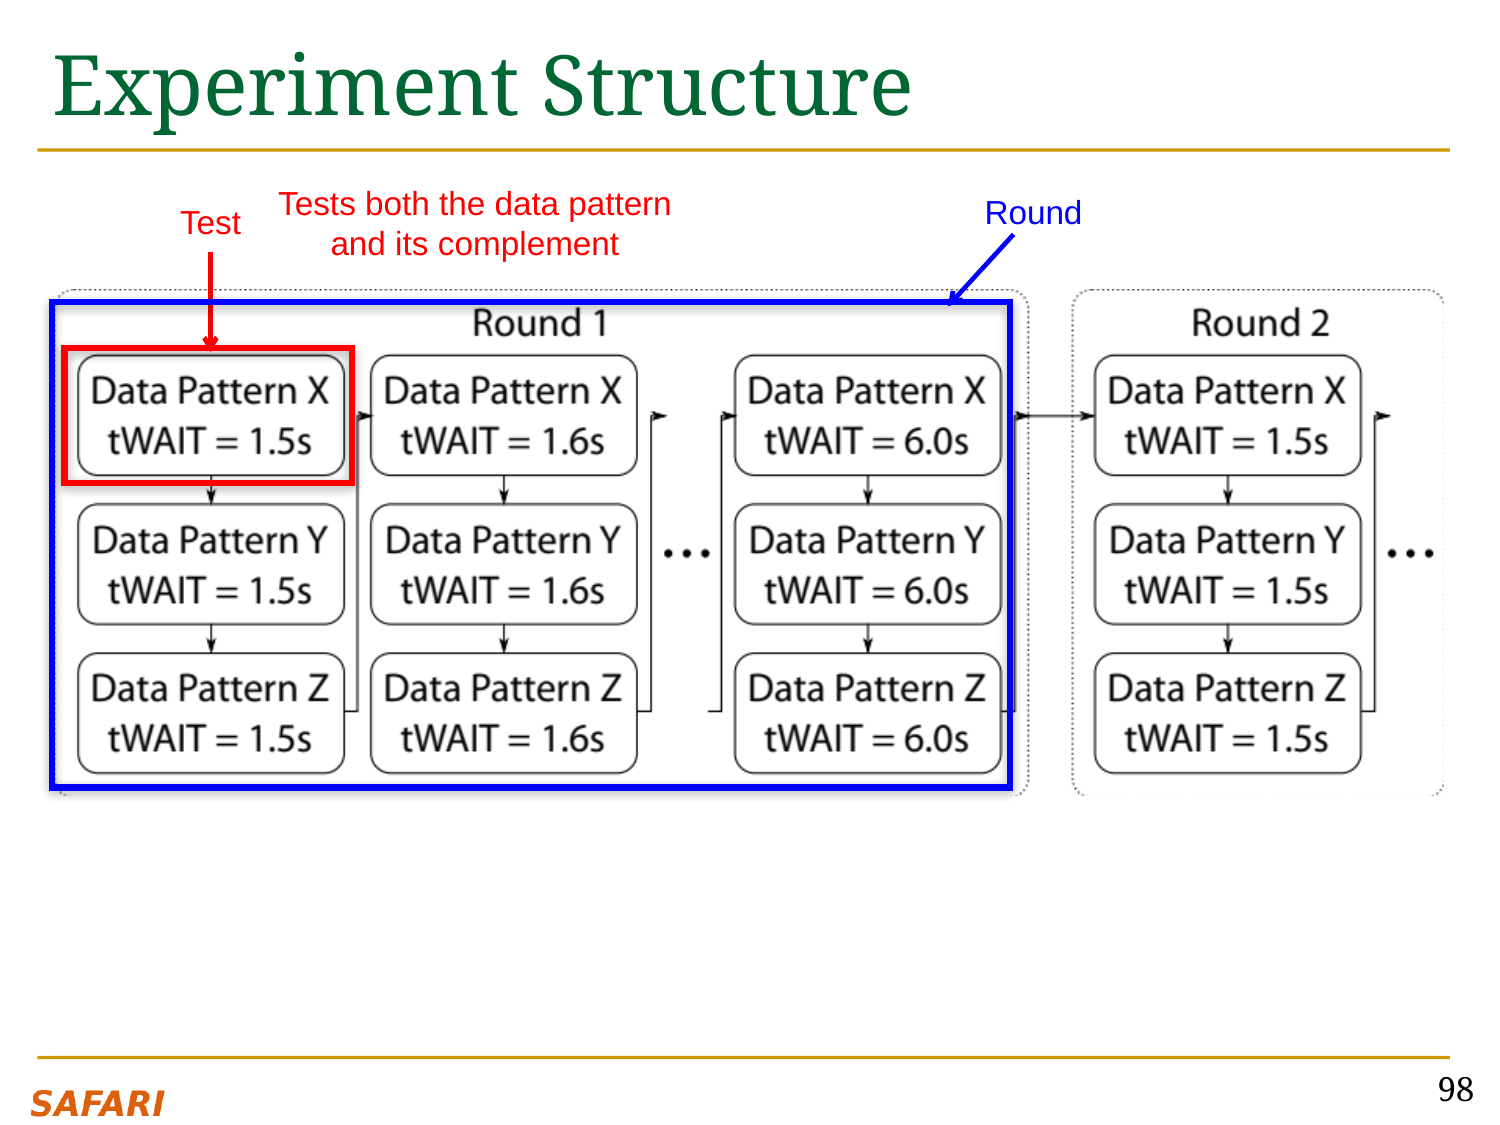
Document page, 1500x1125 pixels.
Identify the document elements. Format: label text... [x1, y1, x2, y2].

picture [29, 1083, 169, 1124]
slide_number 98 [1139, 1045, 1490, 1121]
text_box Tests both the data pattern and its complement [263, 174, 688, 270]
title Experiment Structure [37, 24, 1450, 170]
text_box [164, 193, 257, 353]
picture [53, 289, 1444, 797]
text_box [935, 170, 1064, 327]
